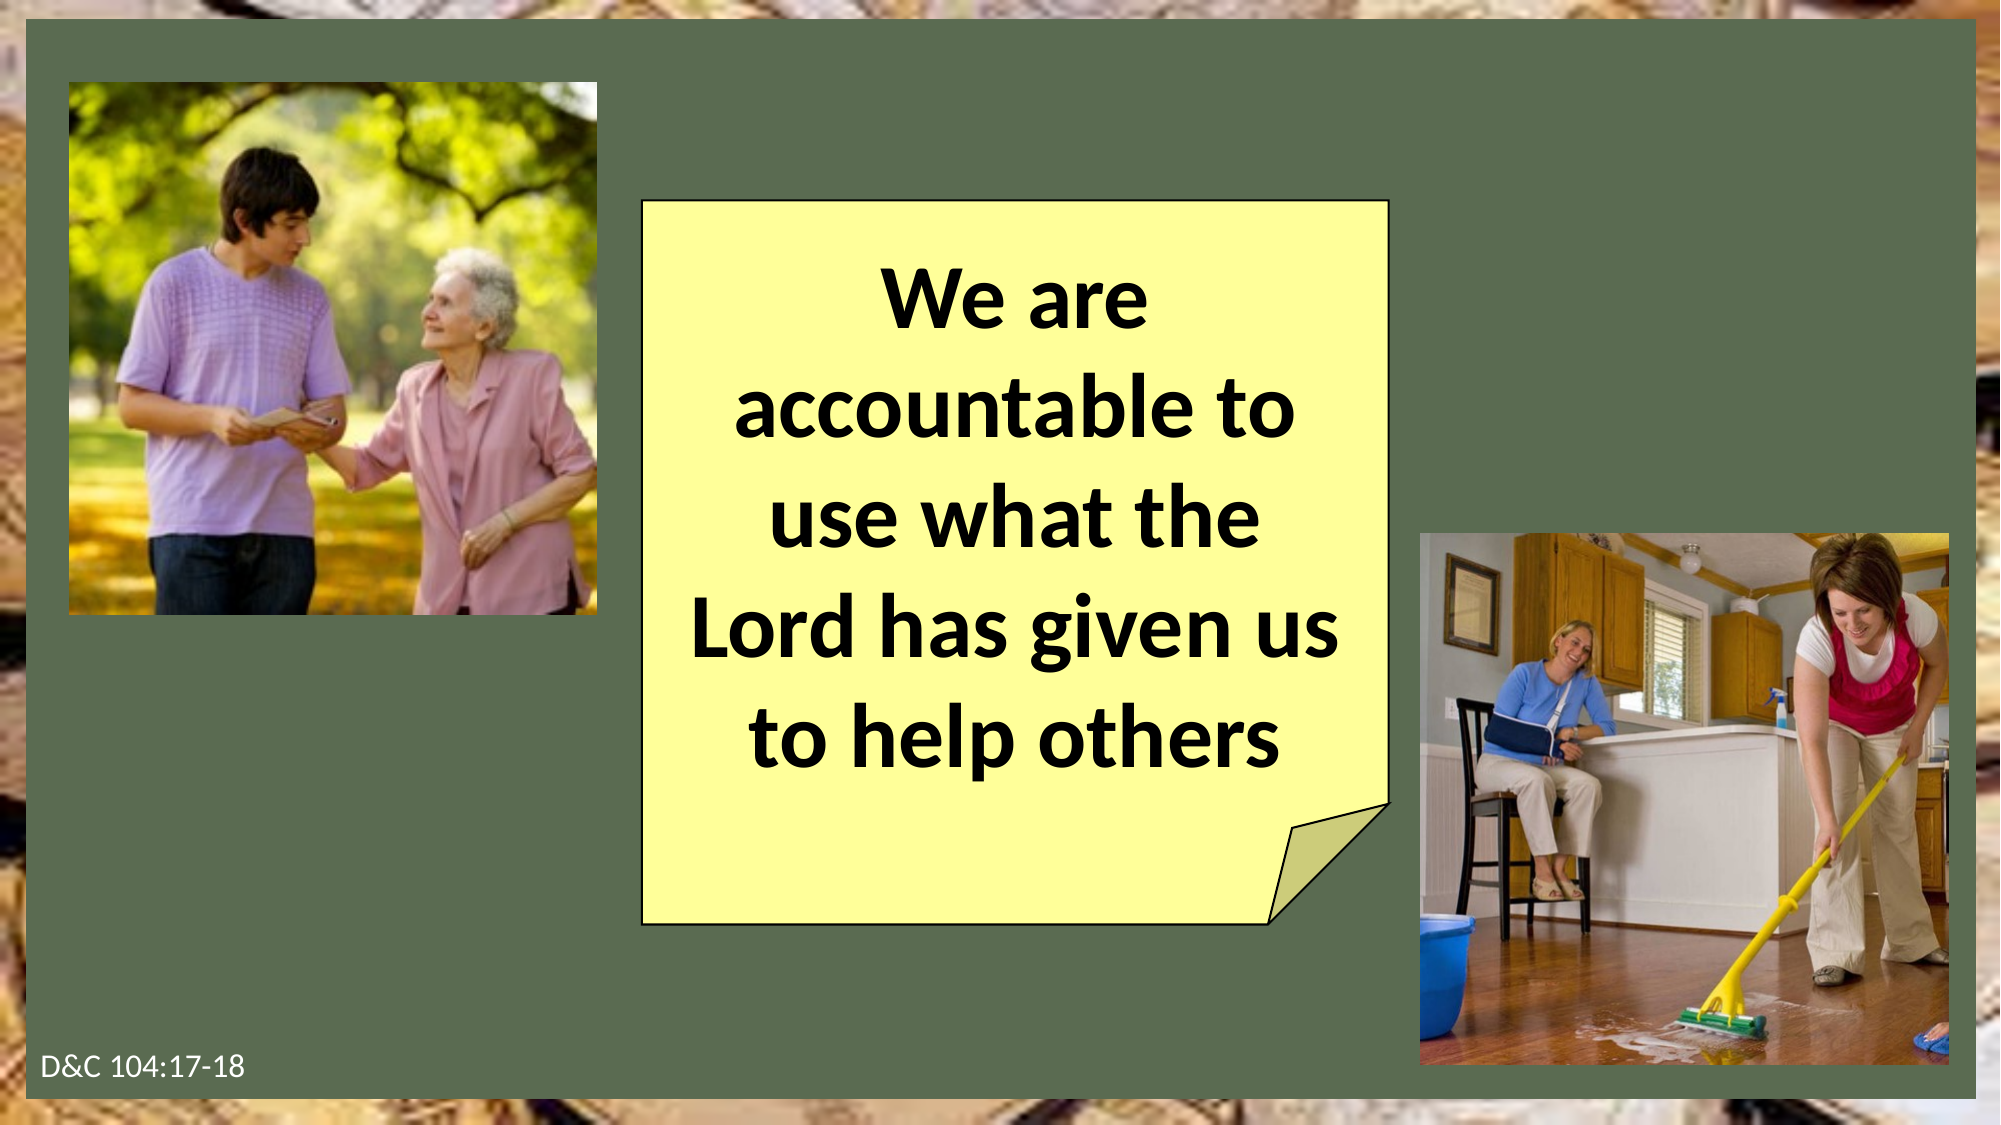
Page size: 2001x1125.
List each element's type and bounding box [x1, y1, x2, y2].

text_box [641, 200, 1389, 925]
picture [0, 0, 2000, 1125]
